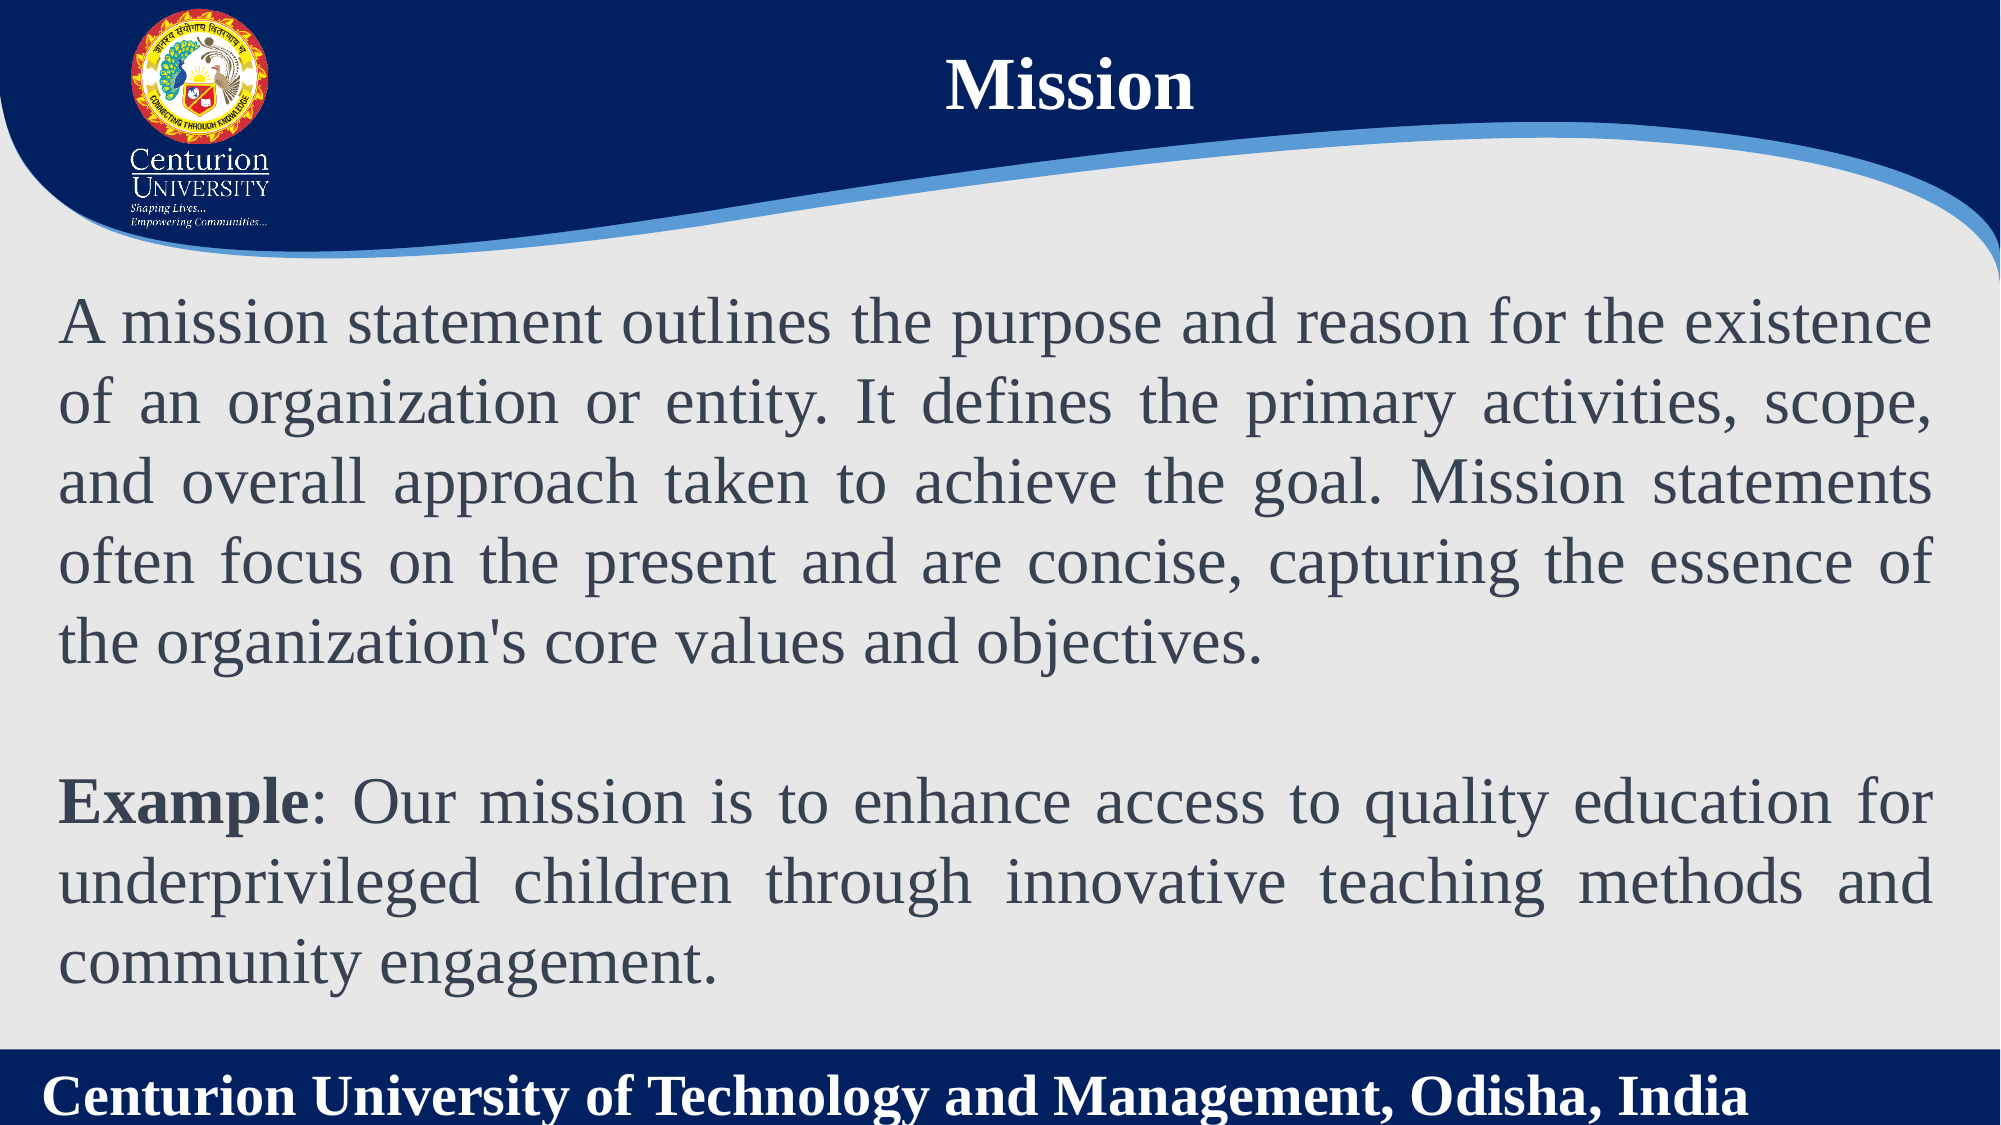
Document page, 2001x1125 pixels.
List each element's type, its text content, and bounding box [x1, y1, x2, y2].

picture [126, 5, 272, 231]
text_box A mission statement outlines the purpose and reason for the existence of an organization or entity. It defines the primary activities, scope, and overall approach taken to achieve the goal. Mission statements often focus on the present and are concise, capturing the essence of the organization's core values and objectives. Example: Our mission is to enhance access to quality education for underprivileged children through innovative teaching methods and community engagement. [43, 269, 1953, 1005]
text_box Mission [568, 26, 1573, 132]
